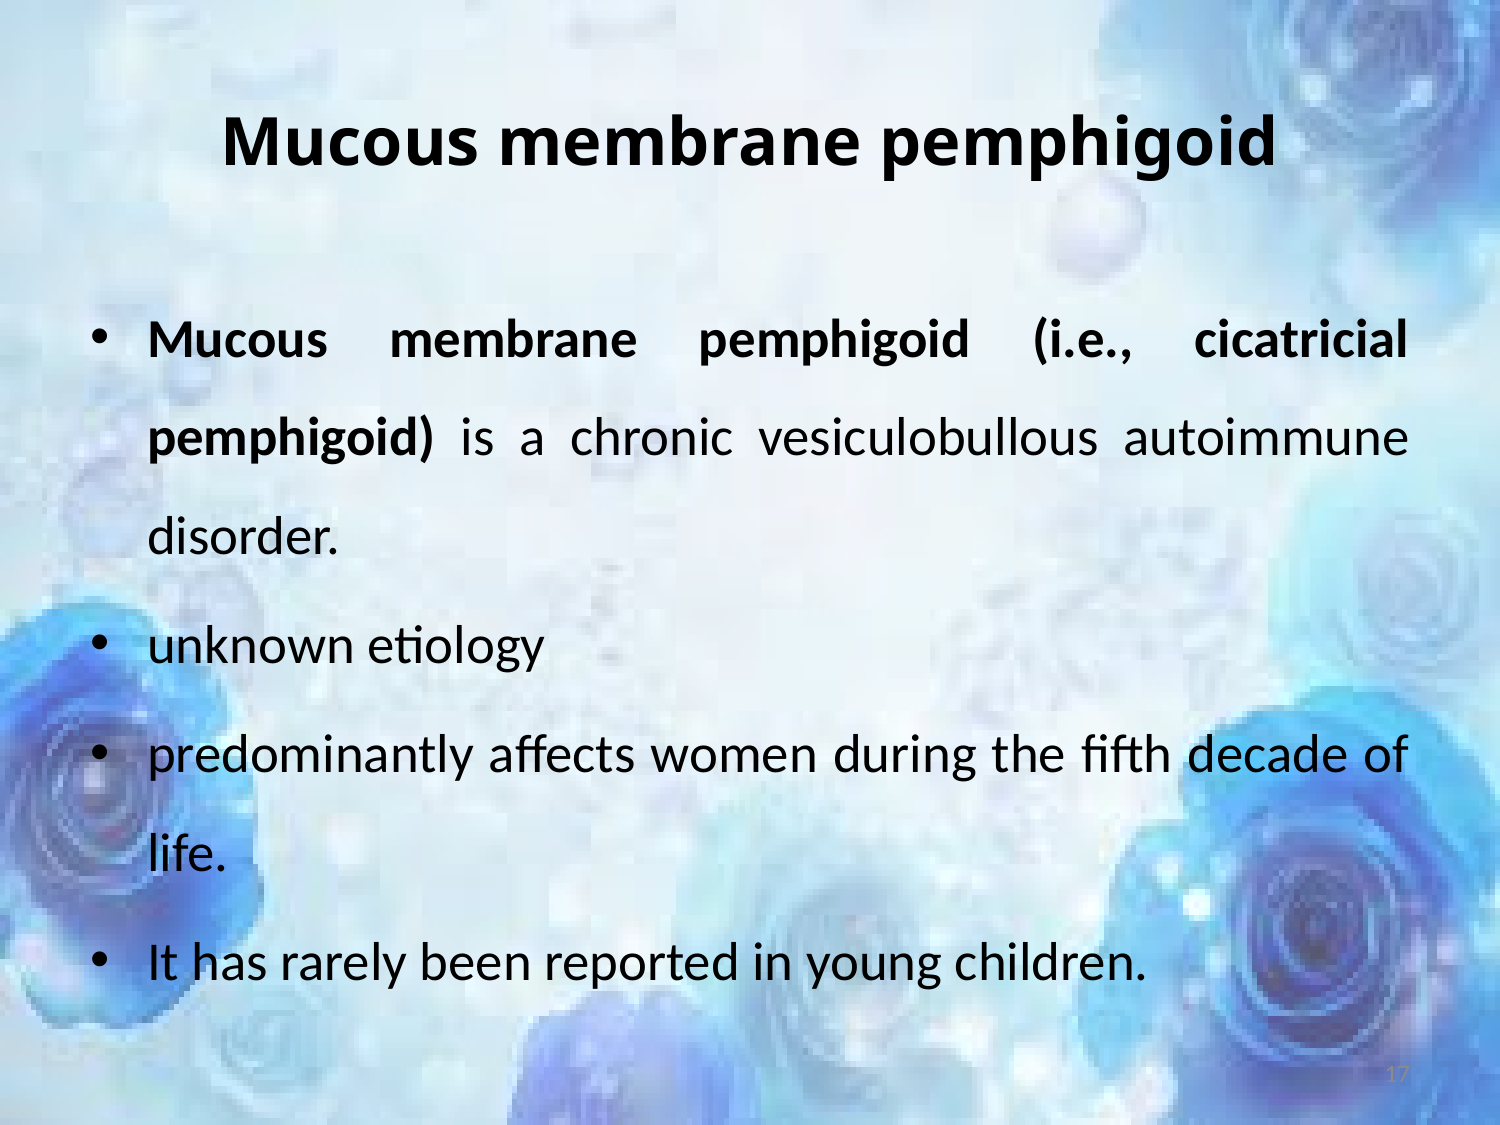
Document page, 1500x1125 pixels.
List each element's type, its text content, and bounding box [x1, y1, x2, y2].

list Mucous membrane pemphigoid (i.e., cicatricial pemphigoid) is a chronic vesiculobullous autoimmune disorder. unknown etiology predominantly affects women during the fifth decade of life. It has rarely been reported in young children. [75, 262, 1425, 1005]
slide_number 17 [1074, 1042, 1425, 1103]
title Mucous membrane pemphigoid [75, 45, 1425, 233]
